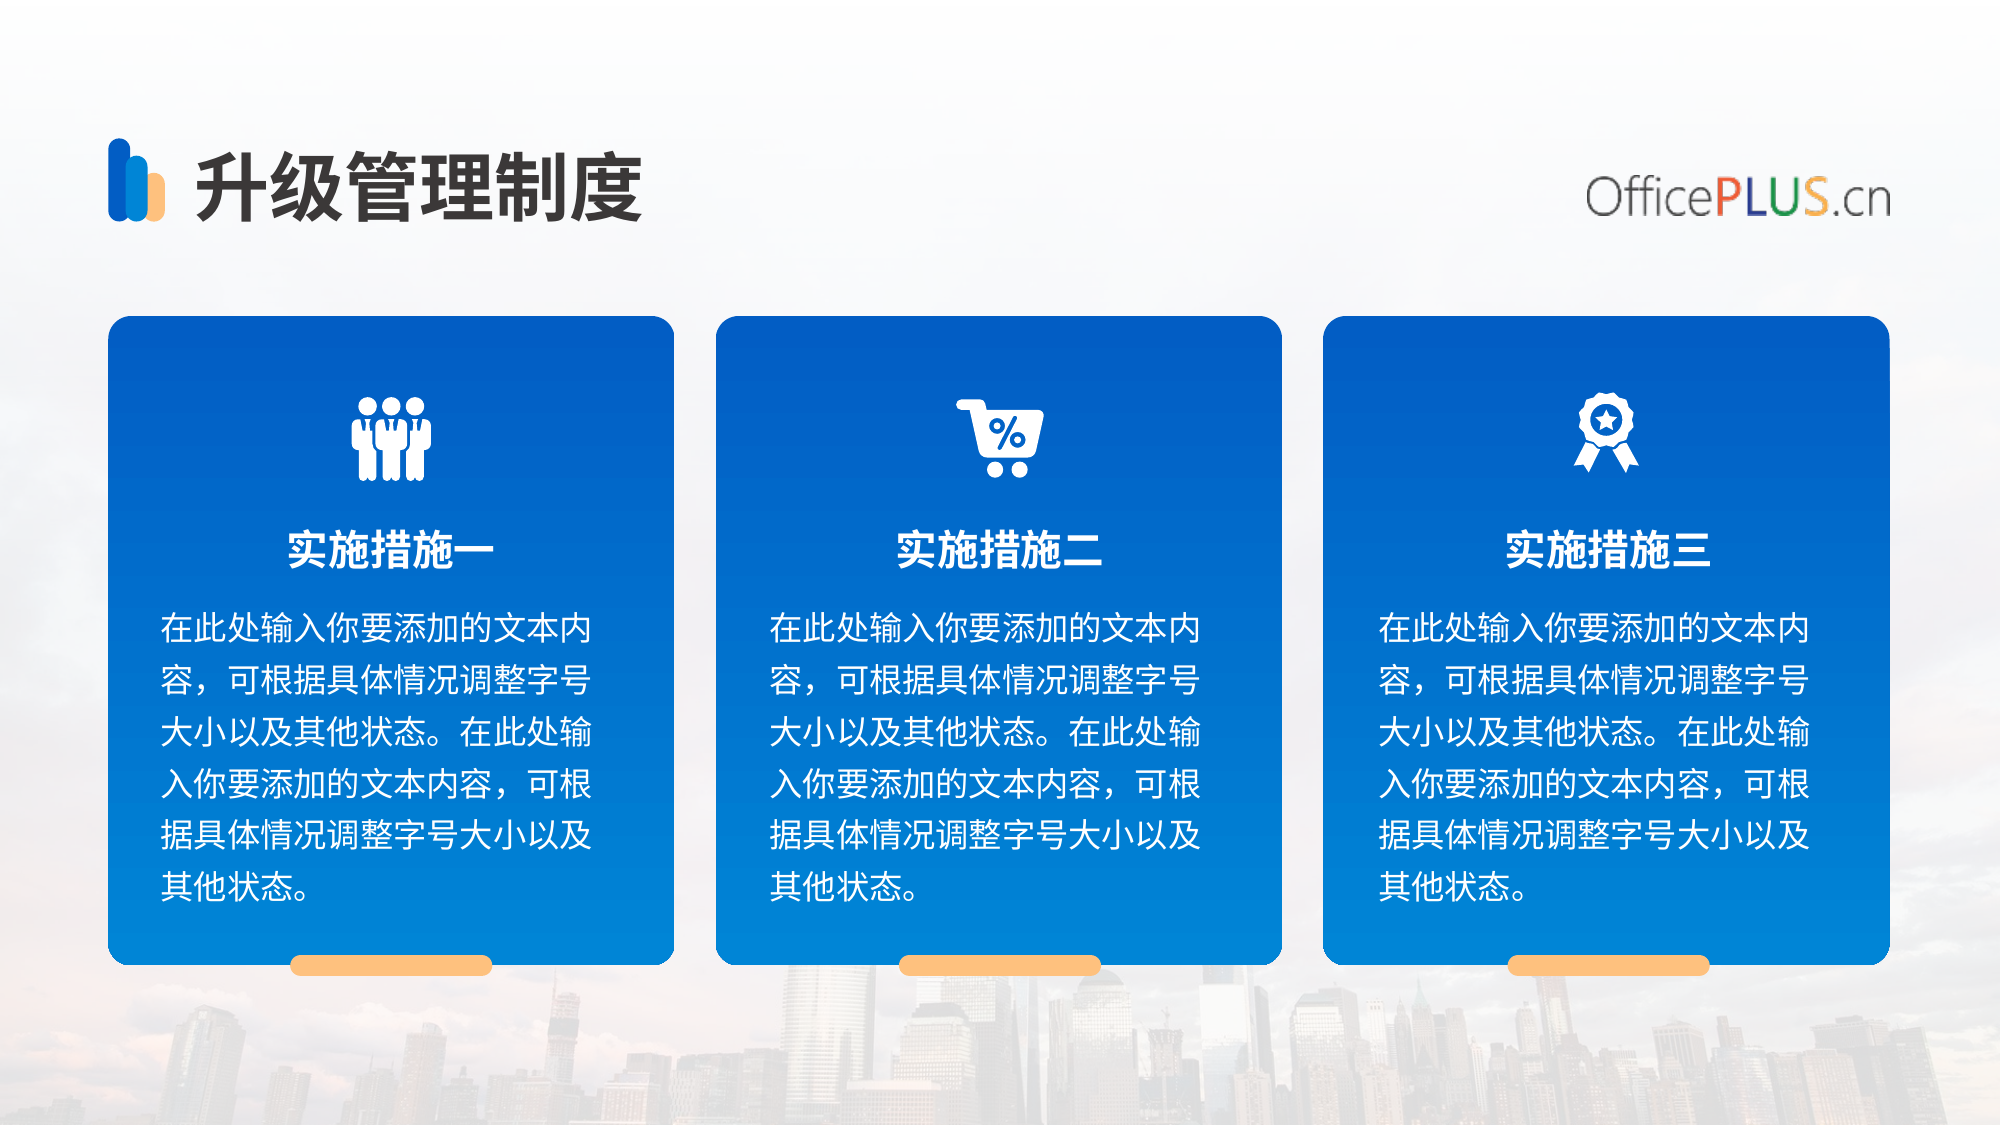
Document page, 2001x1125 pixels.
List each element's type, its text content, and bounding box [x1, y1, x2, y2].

text_box 实施措施一 [241, 516, 542, 582]
text_box [350, 418, 432, 483]
text_box [954, 398, 1045, 459]
text_box [1321, 314, 1891, 967]
text_box 在此处输入你要添加的文本内容，可根据具体情况调整字号大小以及其他状态。在此处输入你要添加的文本内容，可根据具体情况调整字号大小以及其他状态。 [754, 587, 1246, 961]
text_box [357, 396, 378, 417]
text_box [1571, 391, 1641, 476]
text_box 升级管理制度 [179, 132, 1023, 238]
text_box [714, 314, 1284, 967]
text_box 在此处输入你要添加的文本内容，可根据具体情况调整字号大小以及其他状态。在此处输入你要添加的文本内容，可根据具体情况调整字号大小以及其他状态。 [146, 587, 637, 961]
text_box [1506, 954, 1711, 977]
picture [1587, 175, 1890, 216]
text_box [289, 954, 494, 977]
text_box 实施措施三 [1458, 516, 1759, 582]
text_box [381, 396, 402, 417]
text_box [985, 460, 1005, 479]
text_box 在此处输入你要添加的文本内容，可根据具体情况调整字号大小以及其他状态。在此处输入你要添加的文本内容，可根据具体情况调整字号大小以及其他状态。 [1363, 587, 1854, 961]
text_box [404, 396, 426, 417]
text_box [897, 954, 1103, 977]
text_box 实施措施二 [849, 516, 1150, 582]
text_box [107, 314, 676, 967]
text_box [1010, 460, 1029, 479]
